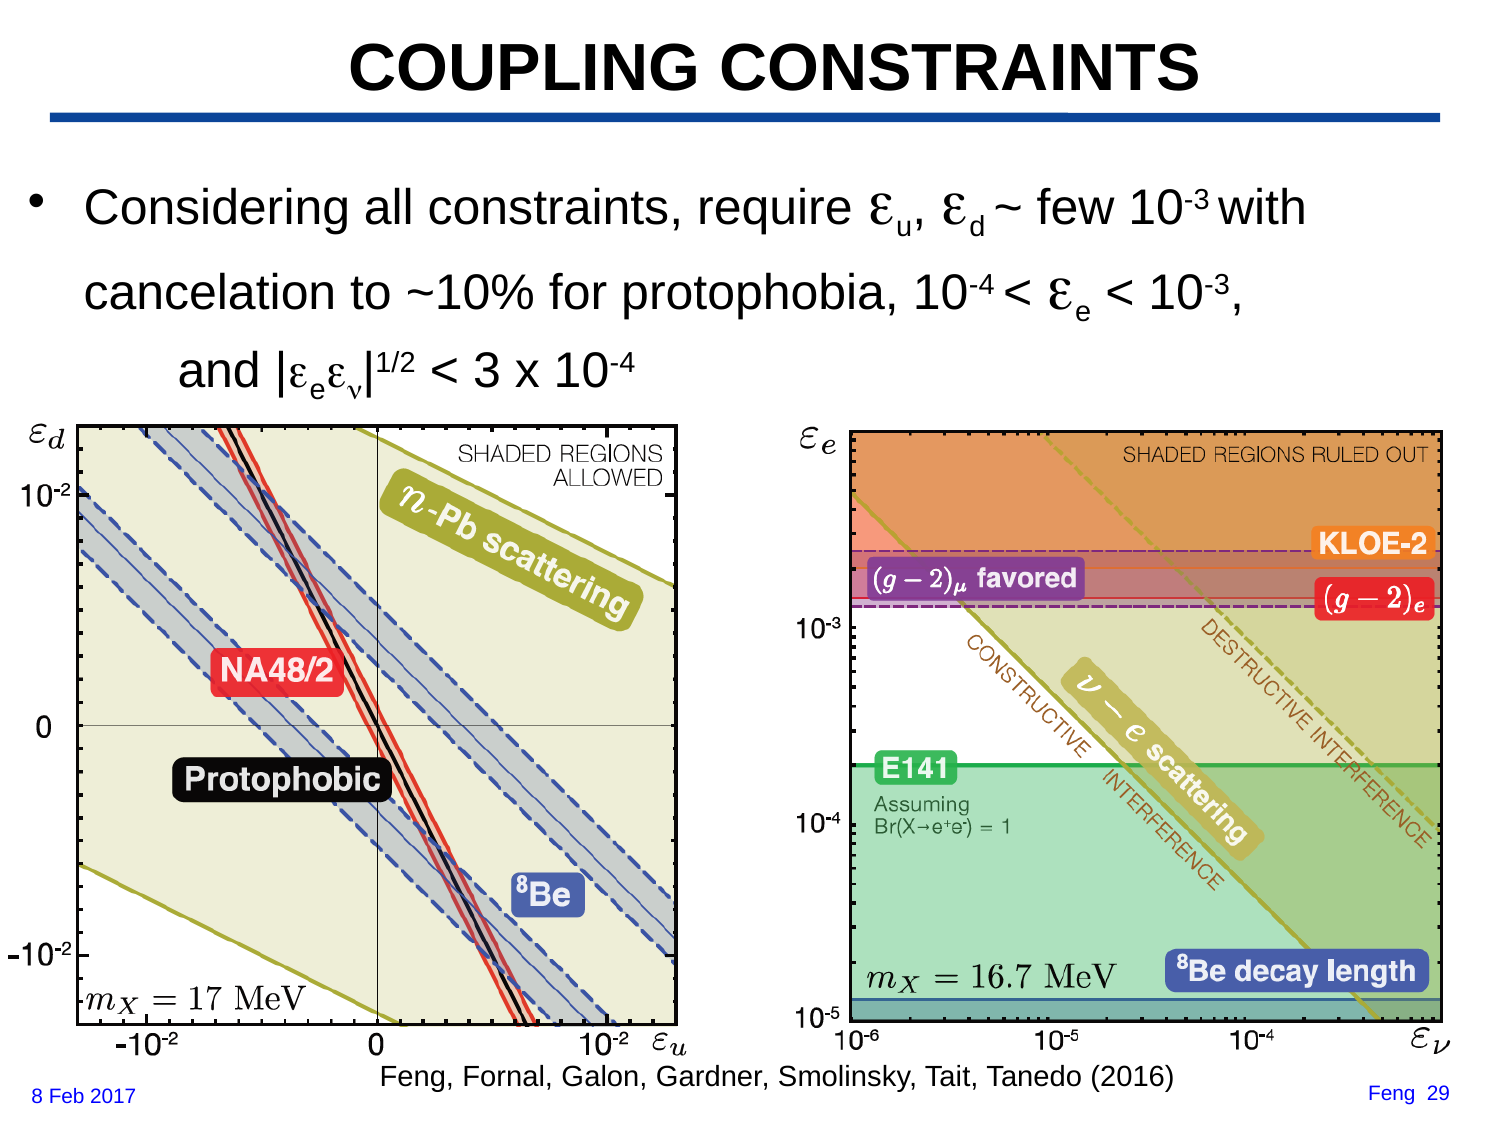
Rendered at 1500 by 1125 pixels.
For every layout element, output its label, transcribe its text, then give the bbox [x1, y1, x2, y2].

text_box Feng, Fornal, Galon, Gardner, Smolinsky, Tait, Tanedo (2016) [364, 1049, 1191, 1100]
list Considering all constraints, require eu, ed ~ few 10-3 with cancelation to ~10% for protophobia, 10-4 < ee < 10-3, and |eeen|1/2 < 3 x 10-4 [12, 149, 1488, 988]
title COUPLING CONSTRAINTS [212, 27, 1338, 100]
picture [787, 422, 1451, 1061]
picture [0, 414, 688, 1062]
